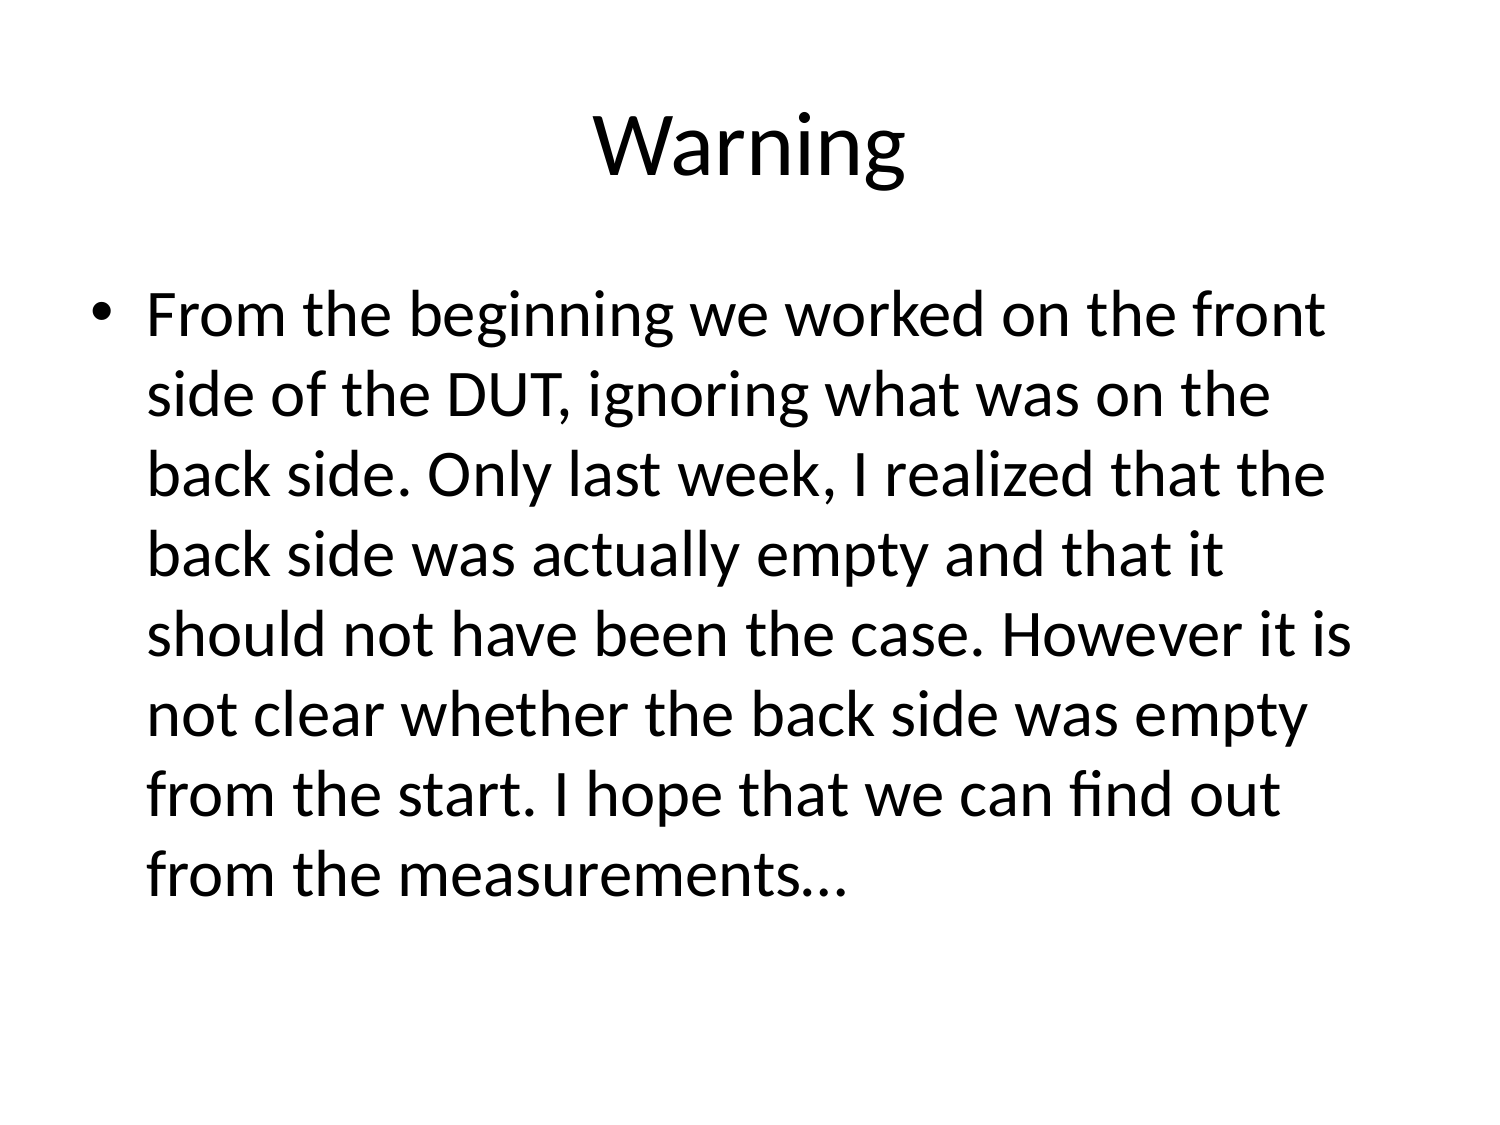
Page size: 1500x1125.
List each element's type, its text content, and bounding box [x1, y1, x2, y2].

title Warning [75, 45, 1425, 233]
list From the beginning we worked on the front side of the DUT, ignoring what was on the back side. Only last week, I realized that the back side was actually empty and that it should not have been the case. However it is not clear whether the back side was empty from the start. I hope that we can find out from the measurements… [75, 262, 1425, 1005]
